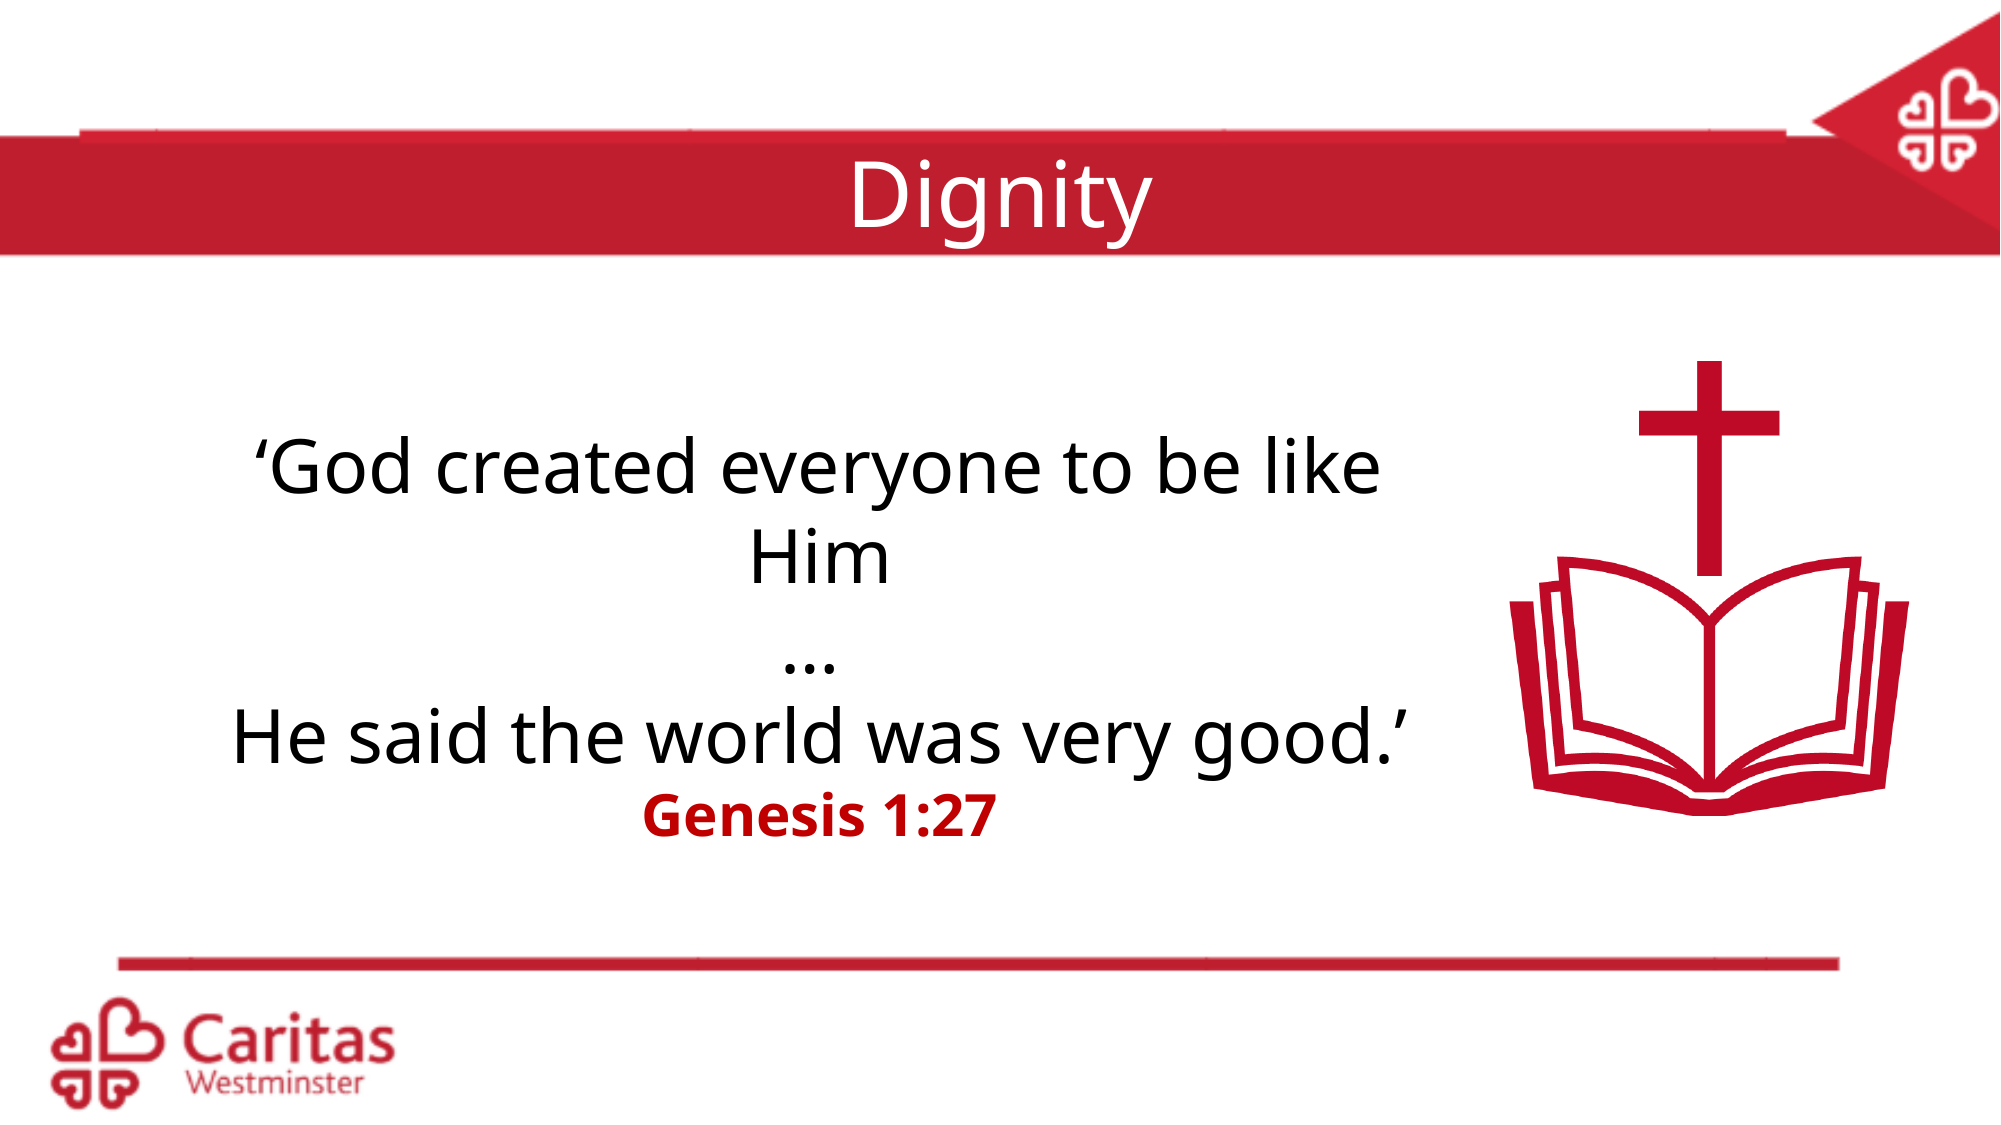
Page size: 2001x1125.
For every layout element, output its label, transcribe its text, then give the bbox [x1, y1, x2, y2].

text_box ‘God created everyone to be like Him … He said the world was very good.’ Genesis 1:27 [189, 411, 1450, 856]
picture [0, 0, 2000, 296]
picture [29, 935, 1924, 1121]
picture [1495, 346, 1924, 835]
